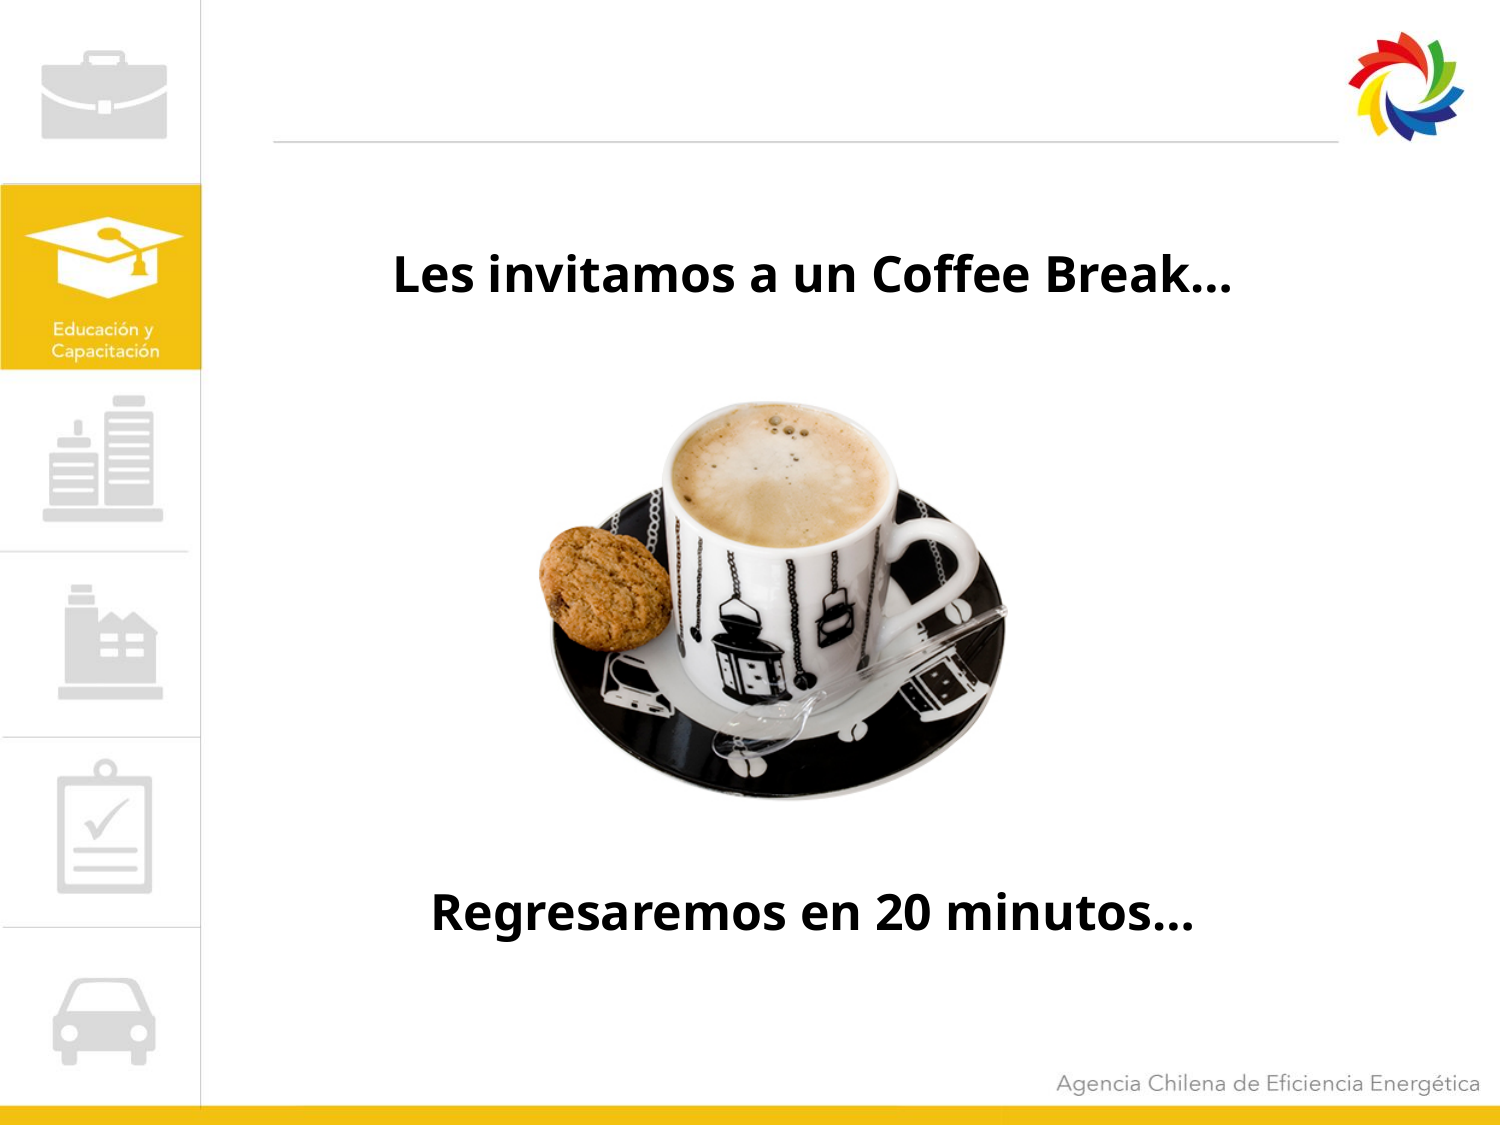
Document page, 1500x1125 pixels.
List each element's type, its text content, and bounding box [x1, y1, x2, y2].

picture [0, 0, 1500, 1125]
text_box Regresaremos en 20 minutos… [273, 873, 1353, 941]
title Les invitamos a un Coffee Break… [273, 235, 1353, 303]
list [273, 145, 1425, 1060]
